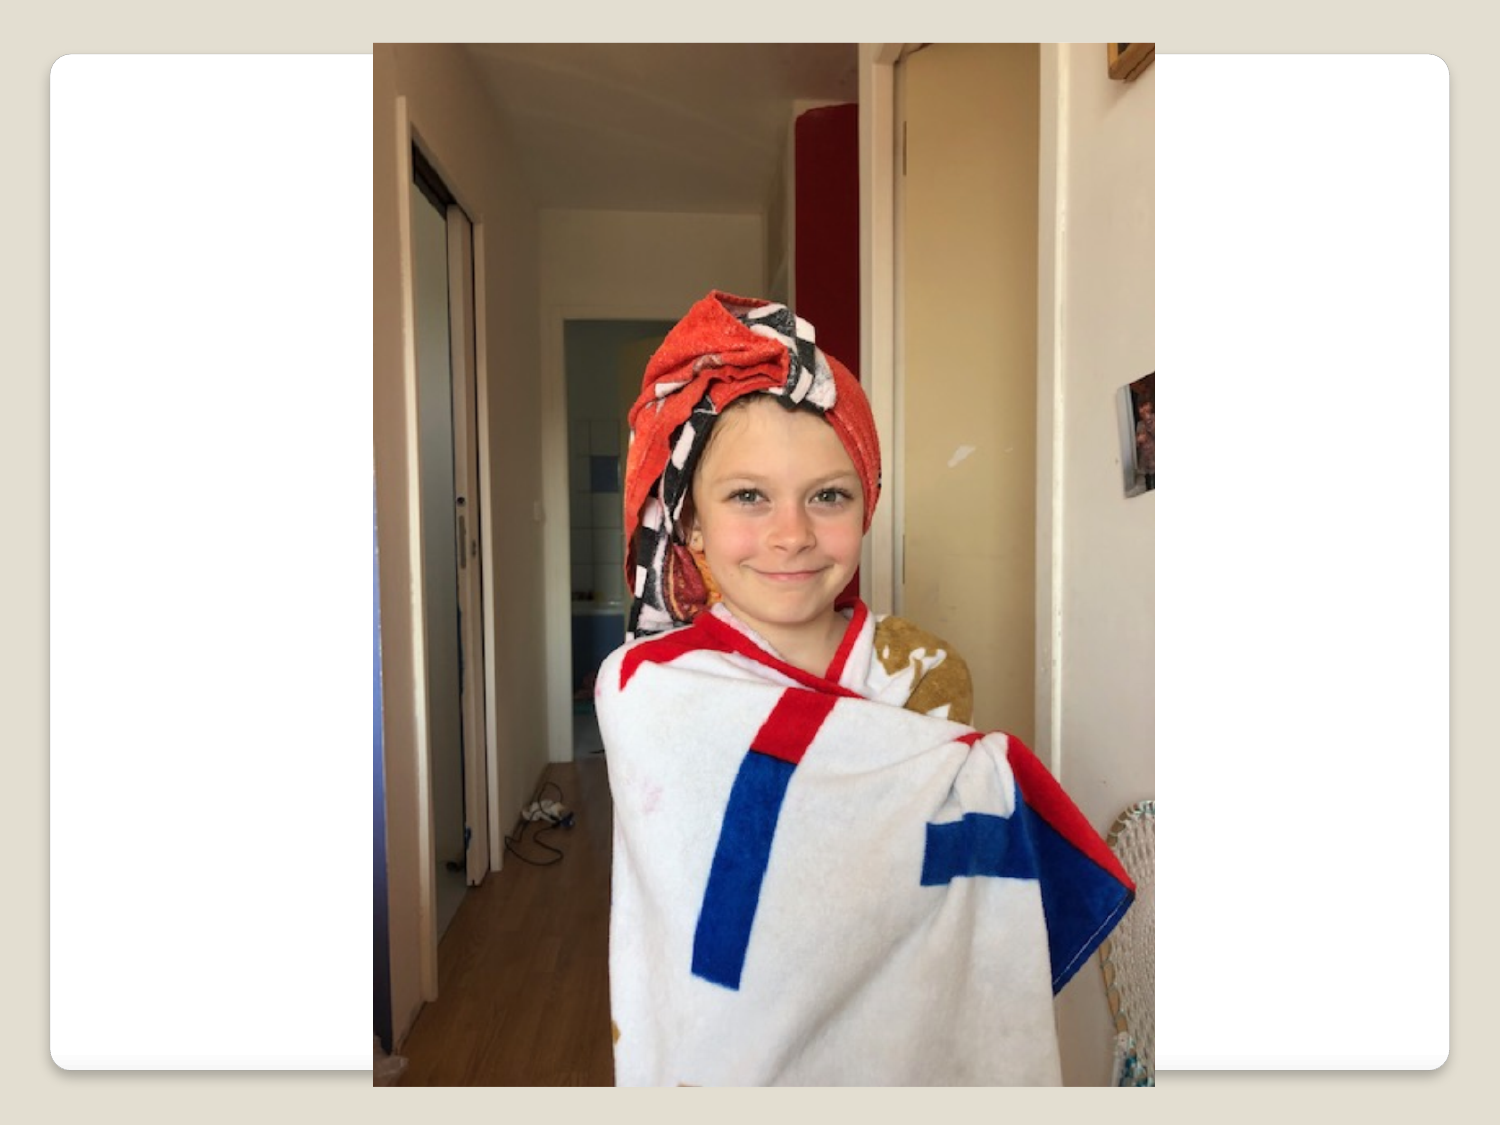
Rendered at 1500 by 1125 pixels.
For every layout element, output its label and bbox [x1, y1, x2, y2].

picture [241, 44, 1286, 1086]
